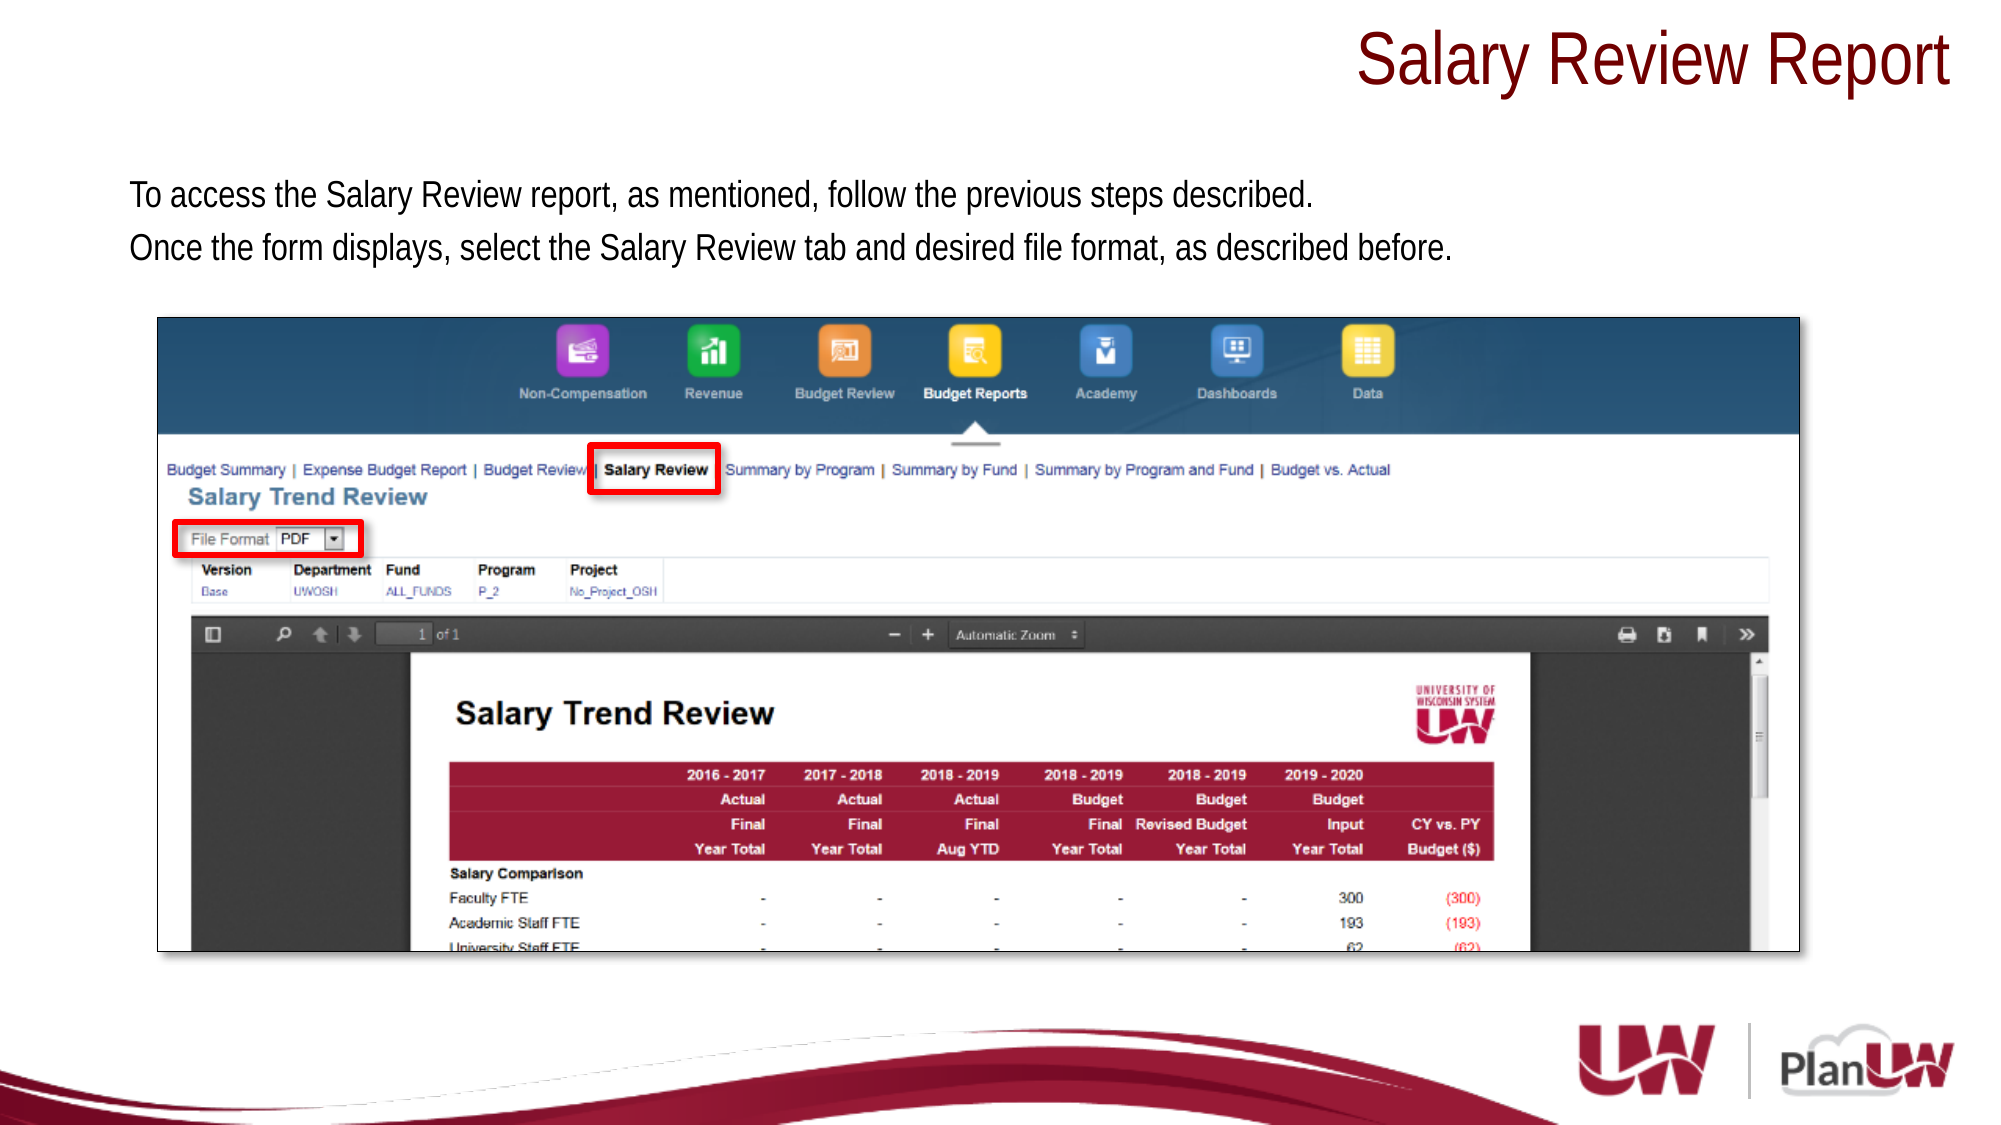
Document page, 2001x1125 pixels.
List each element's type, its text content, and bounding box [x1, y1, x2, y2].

picture [0, 988, 1723, 1125]
text_box Salary Review Report [262, 9, 1967, 100]
picture [1768, 1010, 1961, 1103]
text_box To access the Salary Review report, as mentioned, follow the previous steps described. Once the form displays, select the Salary Review tab and desired file format, as described before. [114, 162, 1908, 275]
picture [156, 316, 1801, 952]
